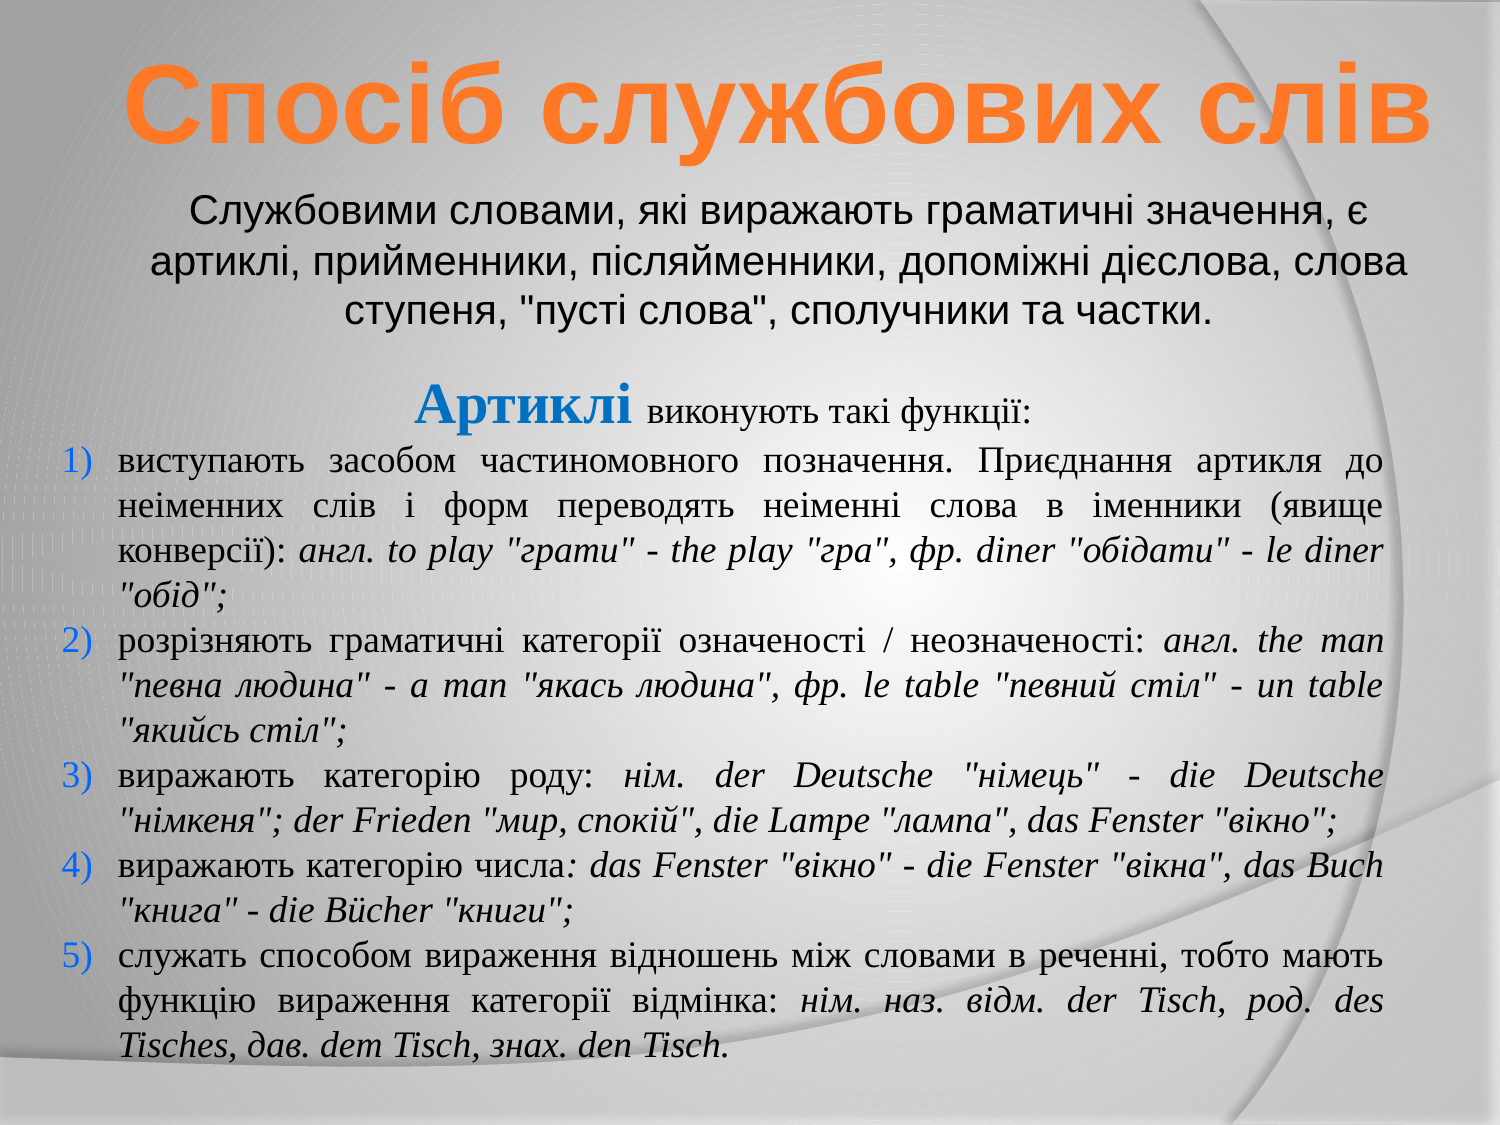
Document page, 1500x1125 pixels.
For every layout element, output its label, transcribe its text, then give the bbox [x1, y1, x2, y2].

text_box Спосіб службових слів [107, 23, 1451, 174]
text_box Службовими словами, які виражають граматичні значення, є артиклі, прийменники, післяйменники, допоміжні дієслова, слова ступеня, "пусті слова", сполучники та частки. [128, 175, 1429, 341]
text_box Артиклі виконують такі функції: виступають засобом частиномовного позначення. Приєднання артикля до неіменних слів і форм переводять неіменні слова в іменники (явище конверсії): англ. to play "грати" - the play "гра", фр. diner "обідати" - le diner "обід"; розрізняють граматичні категорії означеності / неозначеності: англ. the man "певна людина" - a man "якась людина", фр. le table "певний стіл" - un table "якийсь стіл"; виражають категорію роду: нім. der Deutsche "німець" - die Deutsche "німкеня"; der Frieden "мир, спокій", die Lampe "лампа", das Fenster "вікно"; виражають категорію числа: das Fenster "вікно" - die Fenster "вікна", das Buch "книга" - die Bücher "книги"; служать способом вираження відношень між словами в реченні, тобто мають функцію вираження категорії відмінка: нім. наз. відм. der Tisch, род. des Tisches, дав. dem Tisch, знах. den Tisch. [46, 357, 1400, 1118]
